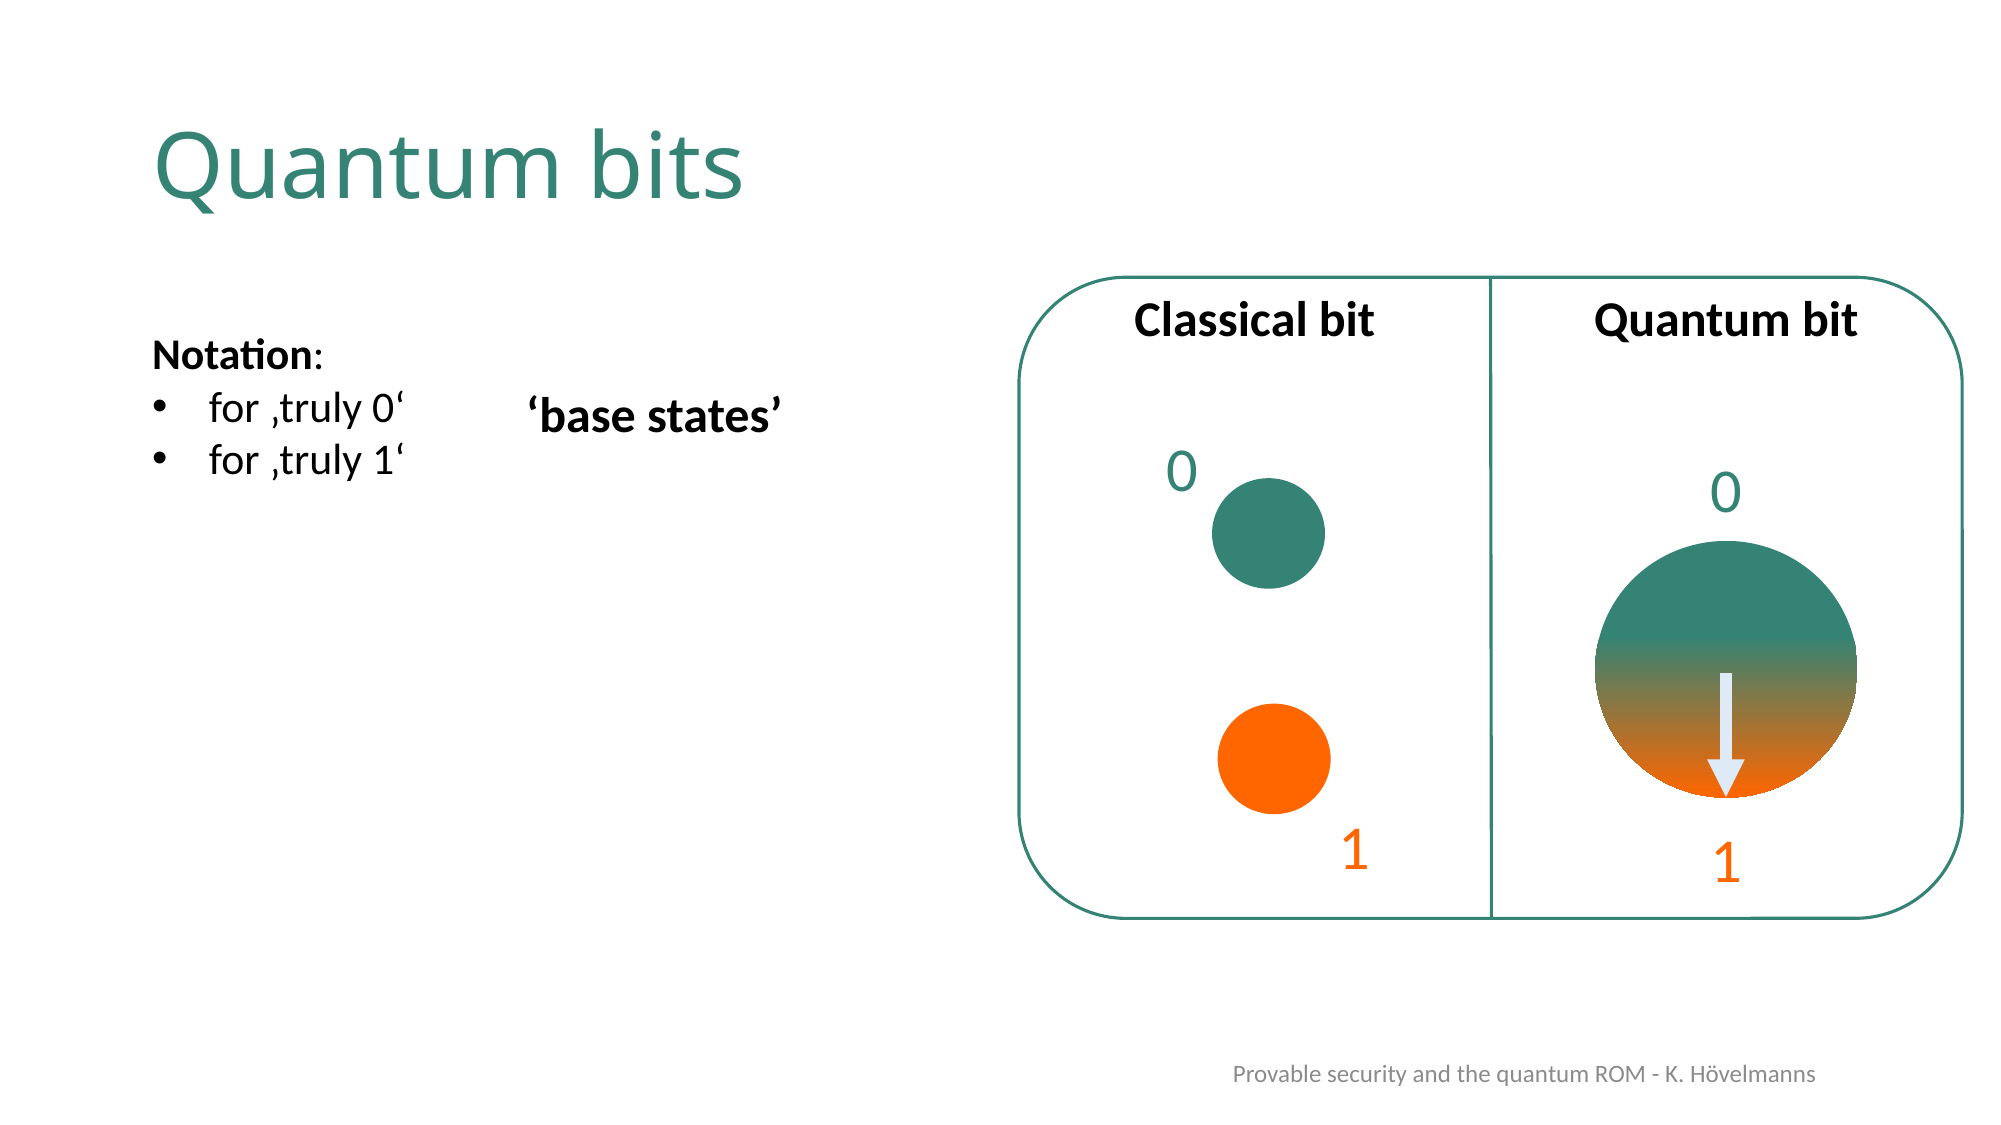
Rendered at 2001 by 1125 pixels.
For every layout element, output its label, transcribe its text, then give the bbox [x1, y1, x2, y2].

footer Provable security and the quantum ROM - K. Hövelmanns [1187, 1042, 1863, 1103]
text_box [1018, 277, 1963, 919]
title Quantum bits [137, 59, 1568, 278]
